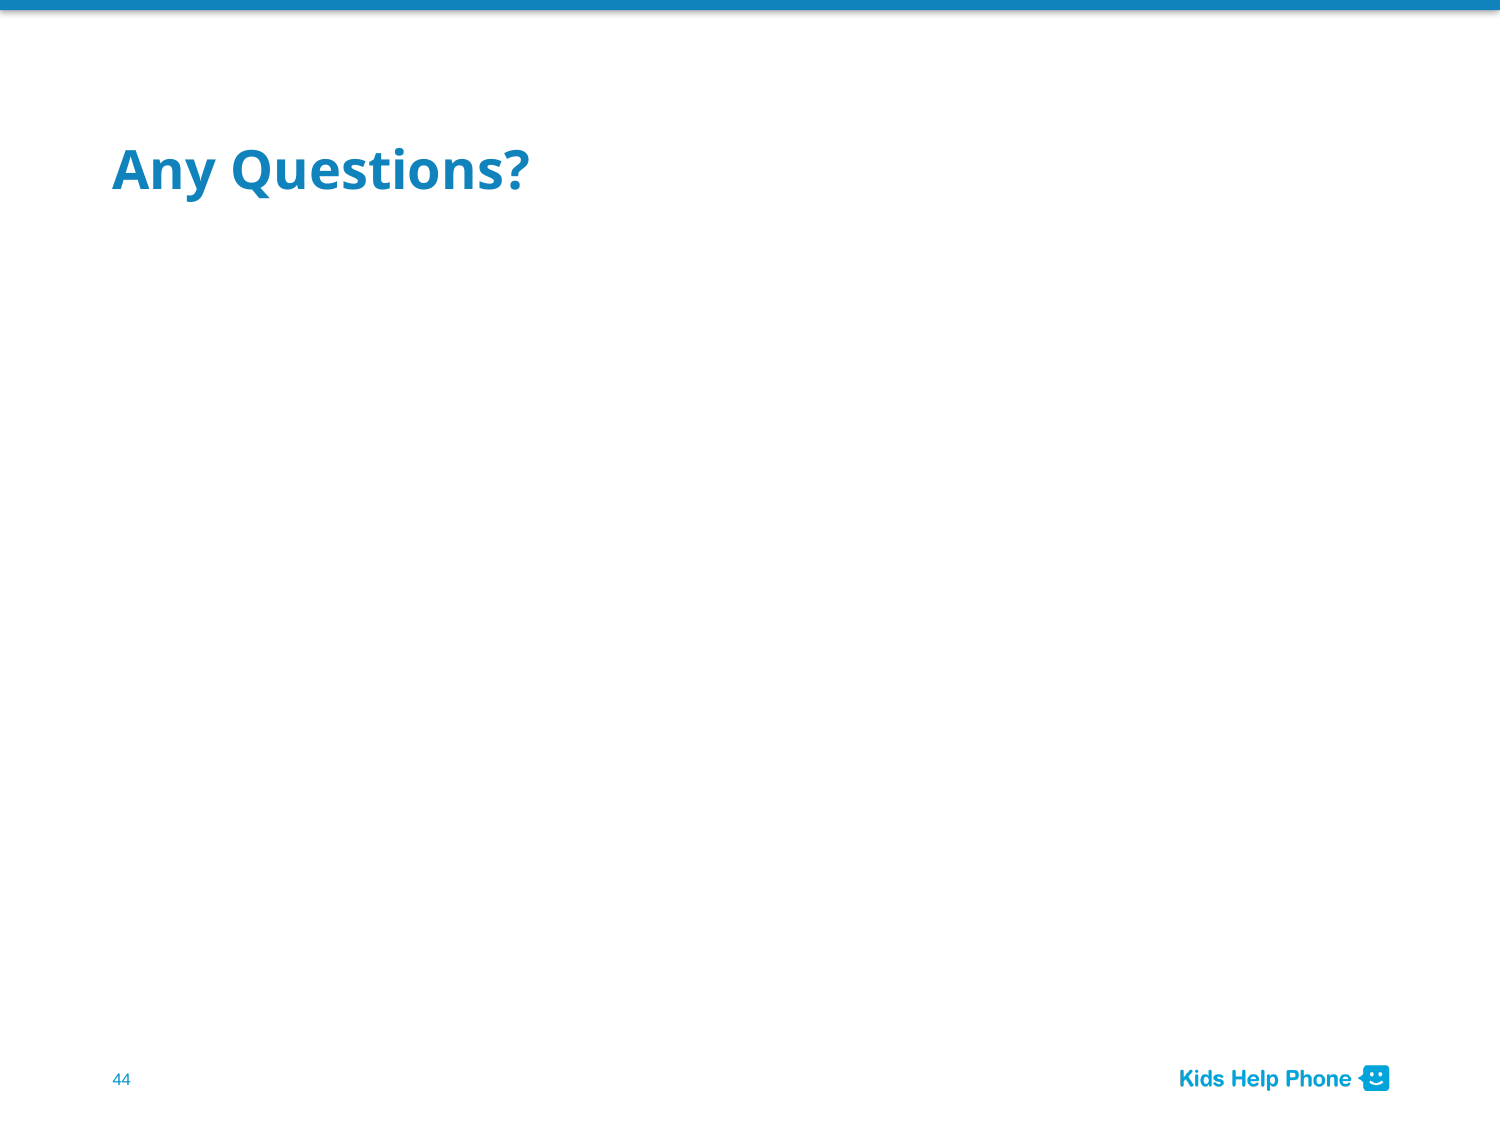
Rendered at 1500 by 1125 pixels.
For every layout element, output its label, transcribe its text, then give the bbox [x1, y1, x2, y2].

title Any Questions? [112, 107, 1388, 201]
picture [124, 1077, 130, 1085]
picture [115, 1077, 121, 1085]
